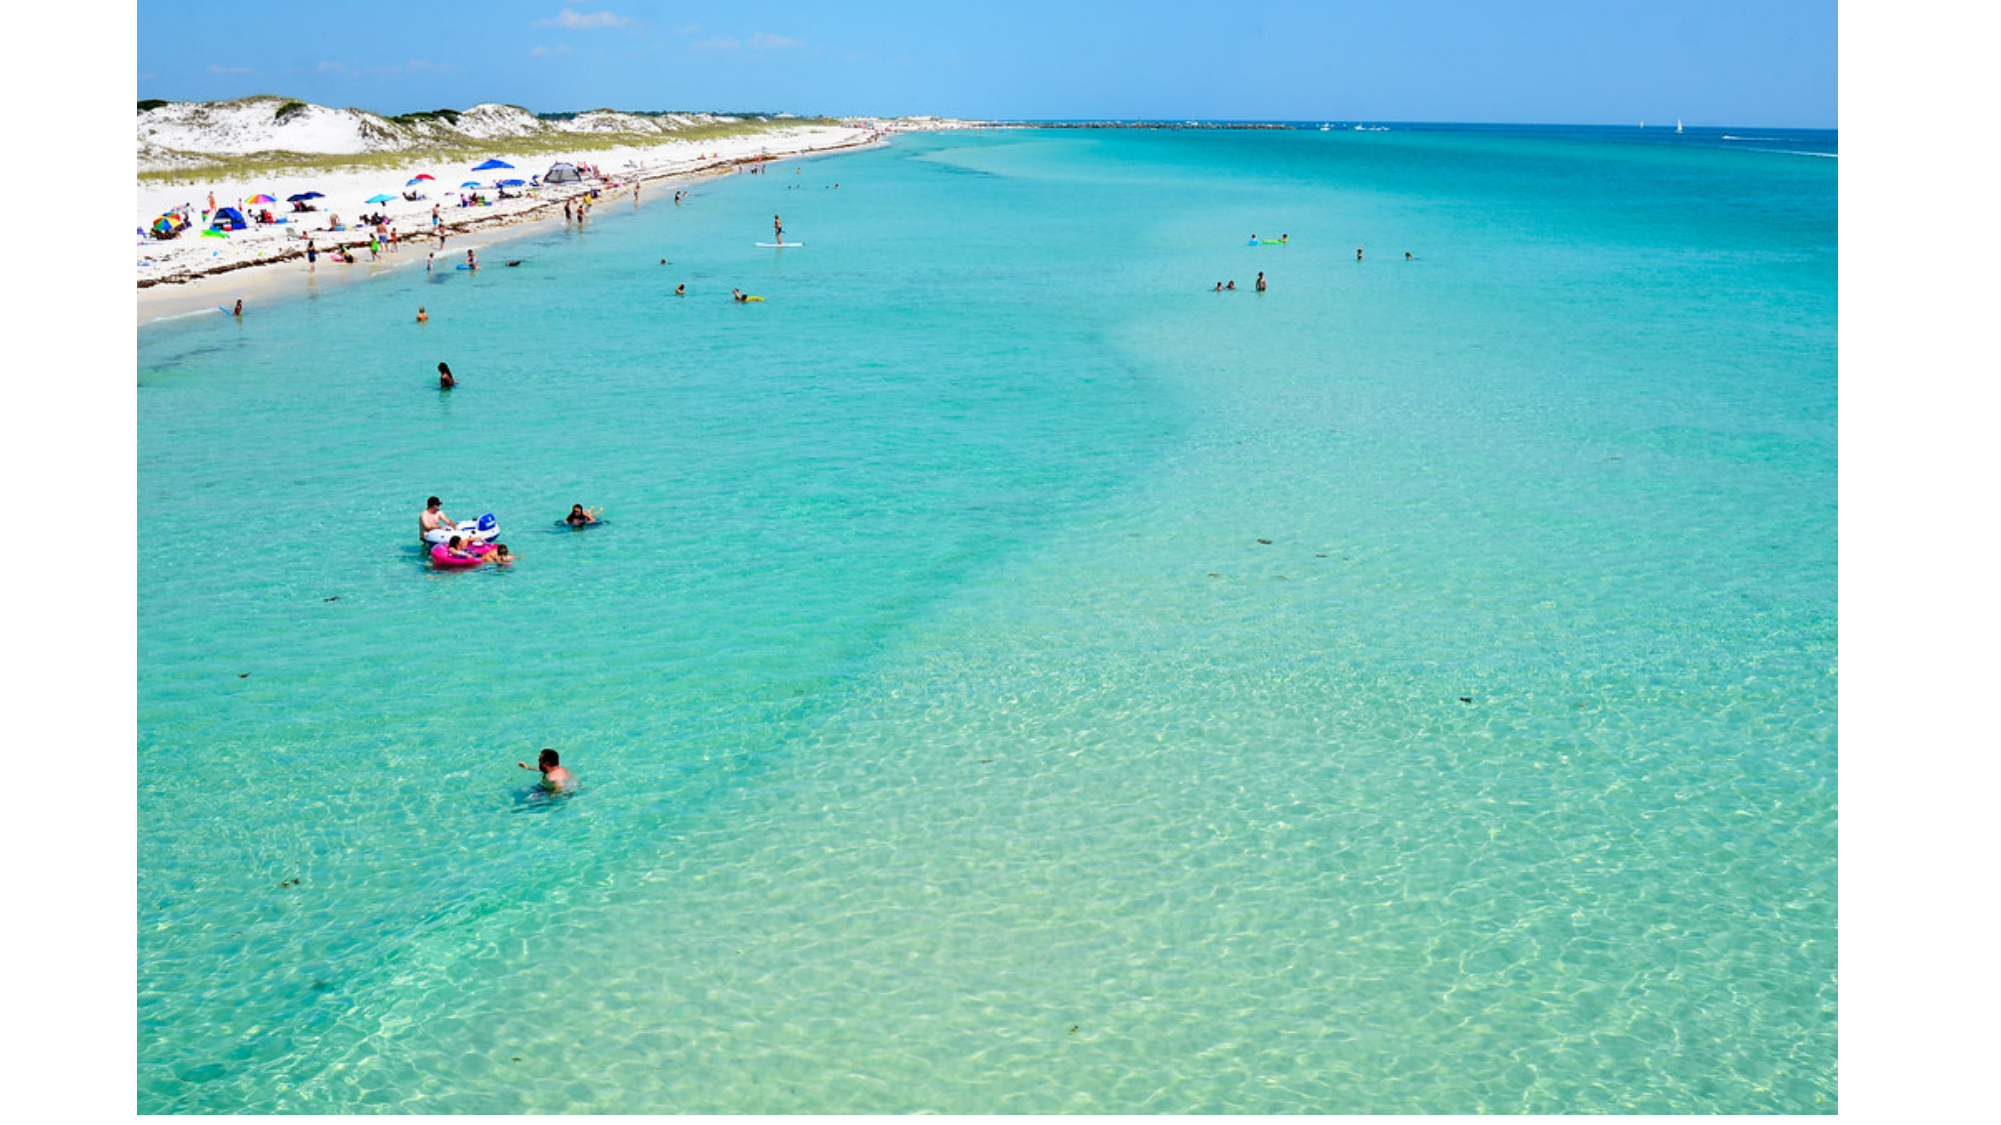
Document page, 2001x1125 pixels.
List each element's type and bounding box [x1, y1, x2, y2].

list [137, 0, 1838, 1115]
